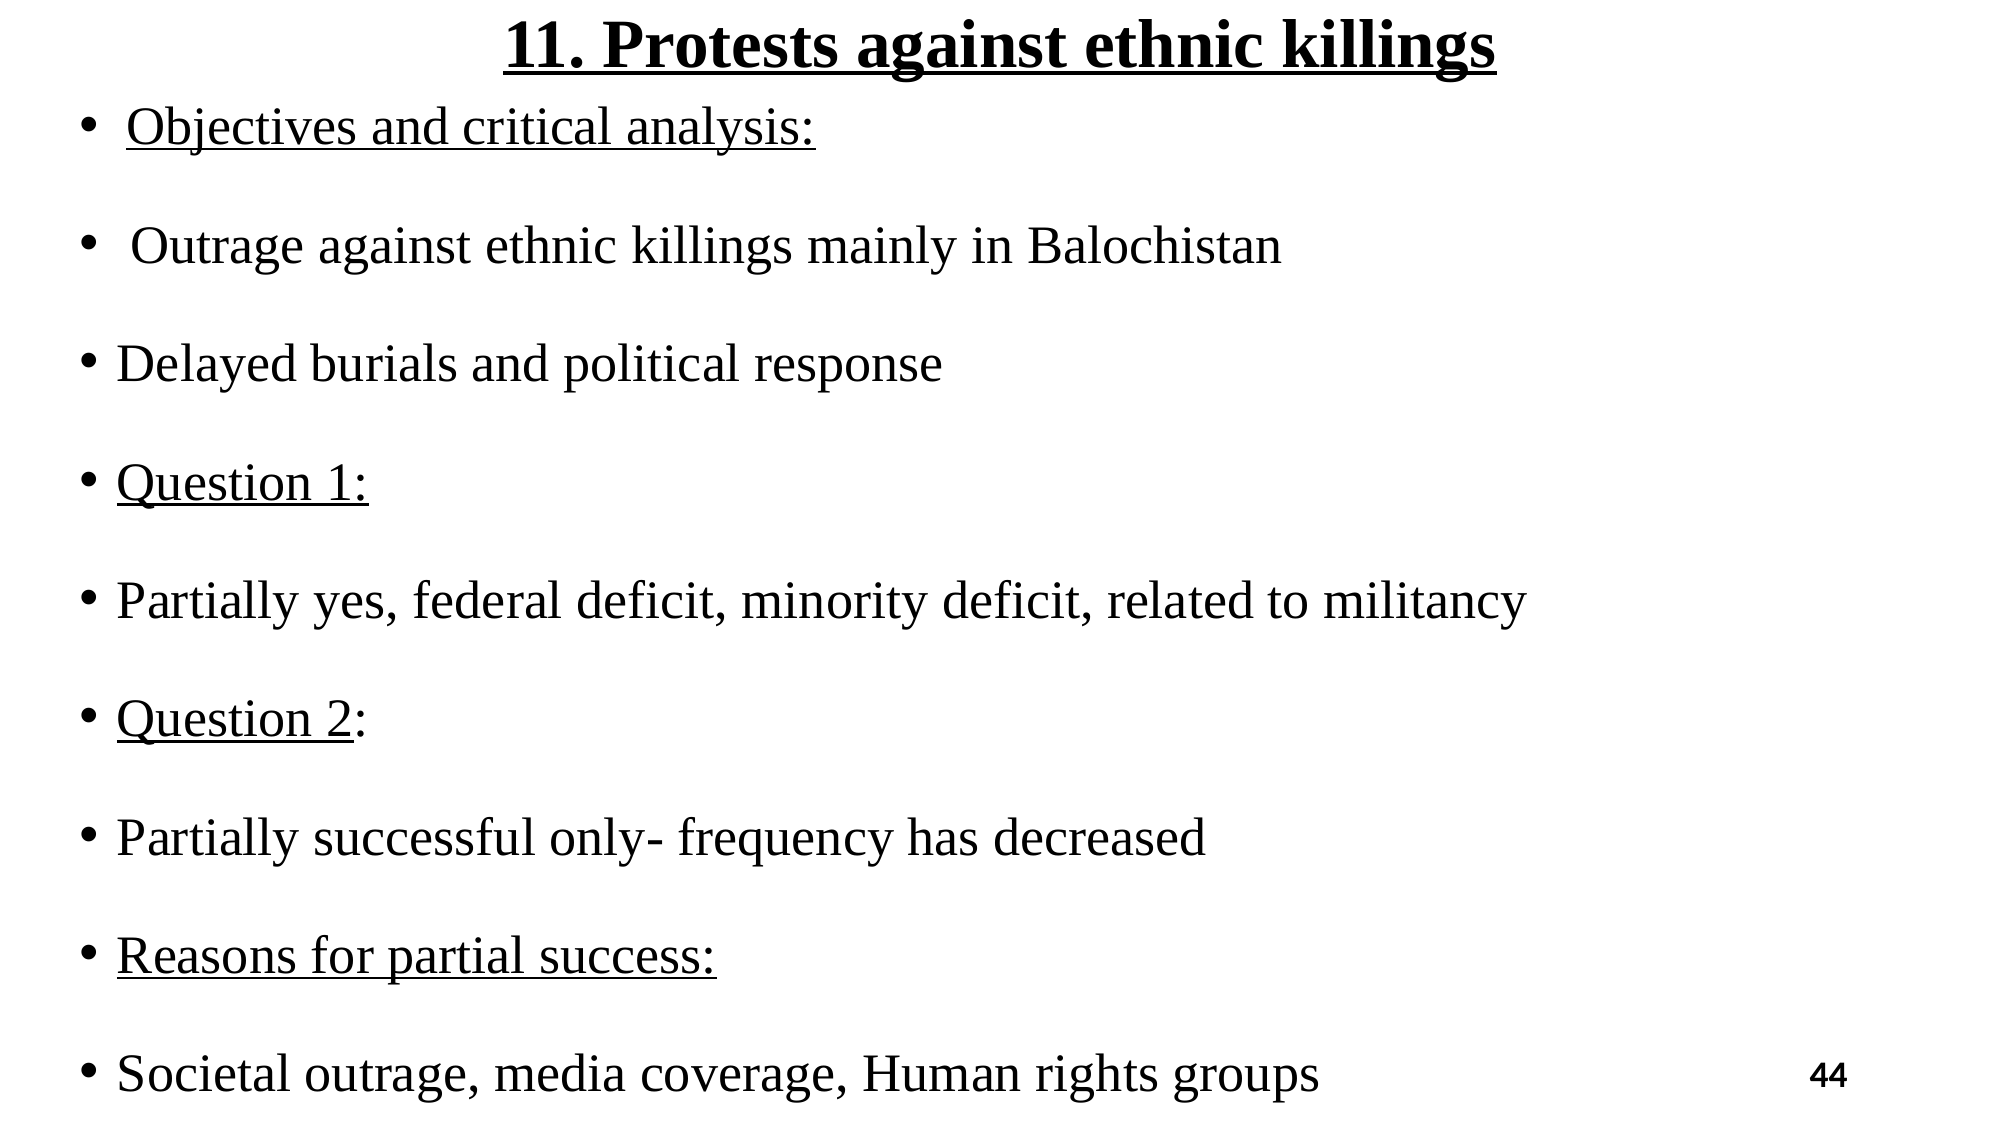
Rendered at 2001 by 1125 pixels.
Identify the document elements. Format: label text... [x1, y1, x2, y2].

title 11. Protests against ethnic killings [137, 0, 1863, 90]
list Objectives and critical analysis: Outrage against ethnic killings mainly in Balochistan Delayed burials and political response Question 1: Partially yes, federal deficit, minority deficit, related to militancy Question 2: Partially successful only- frequency has decreased Reasons for partial success: Societal outrage, media coverage, Human rights groups [64, 90, 1863, 1082]
slide_number 44 [1412, 1042, 1863, 1103]
